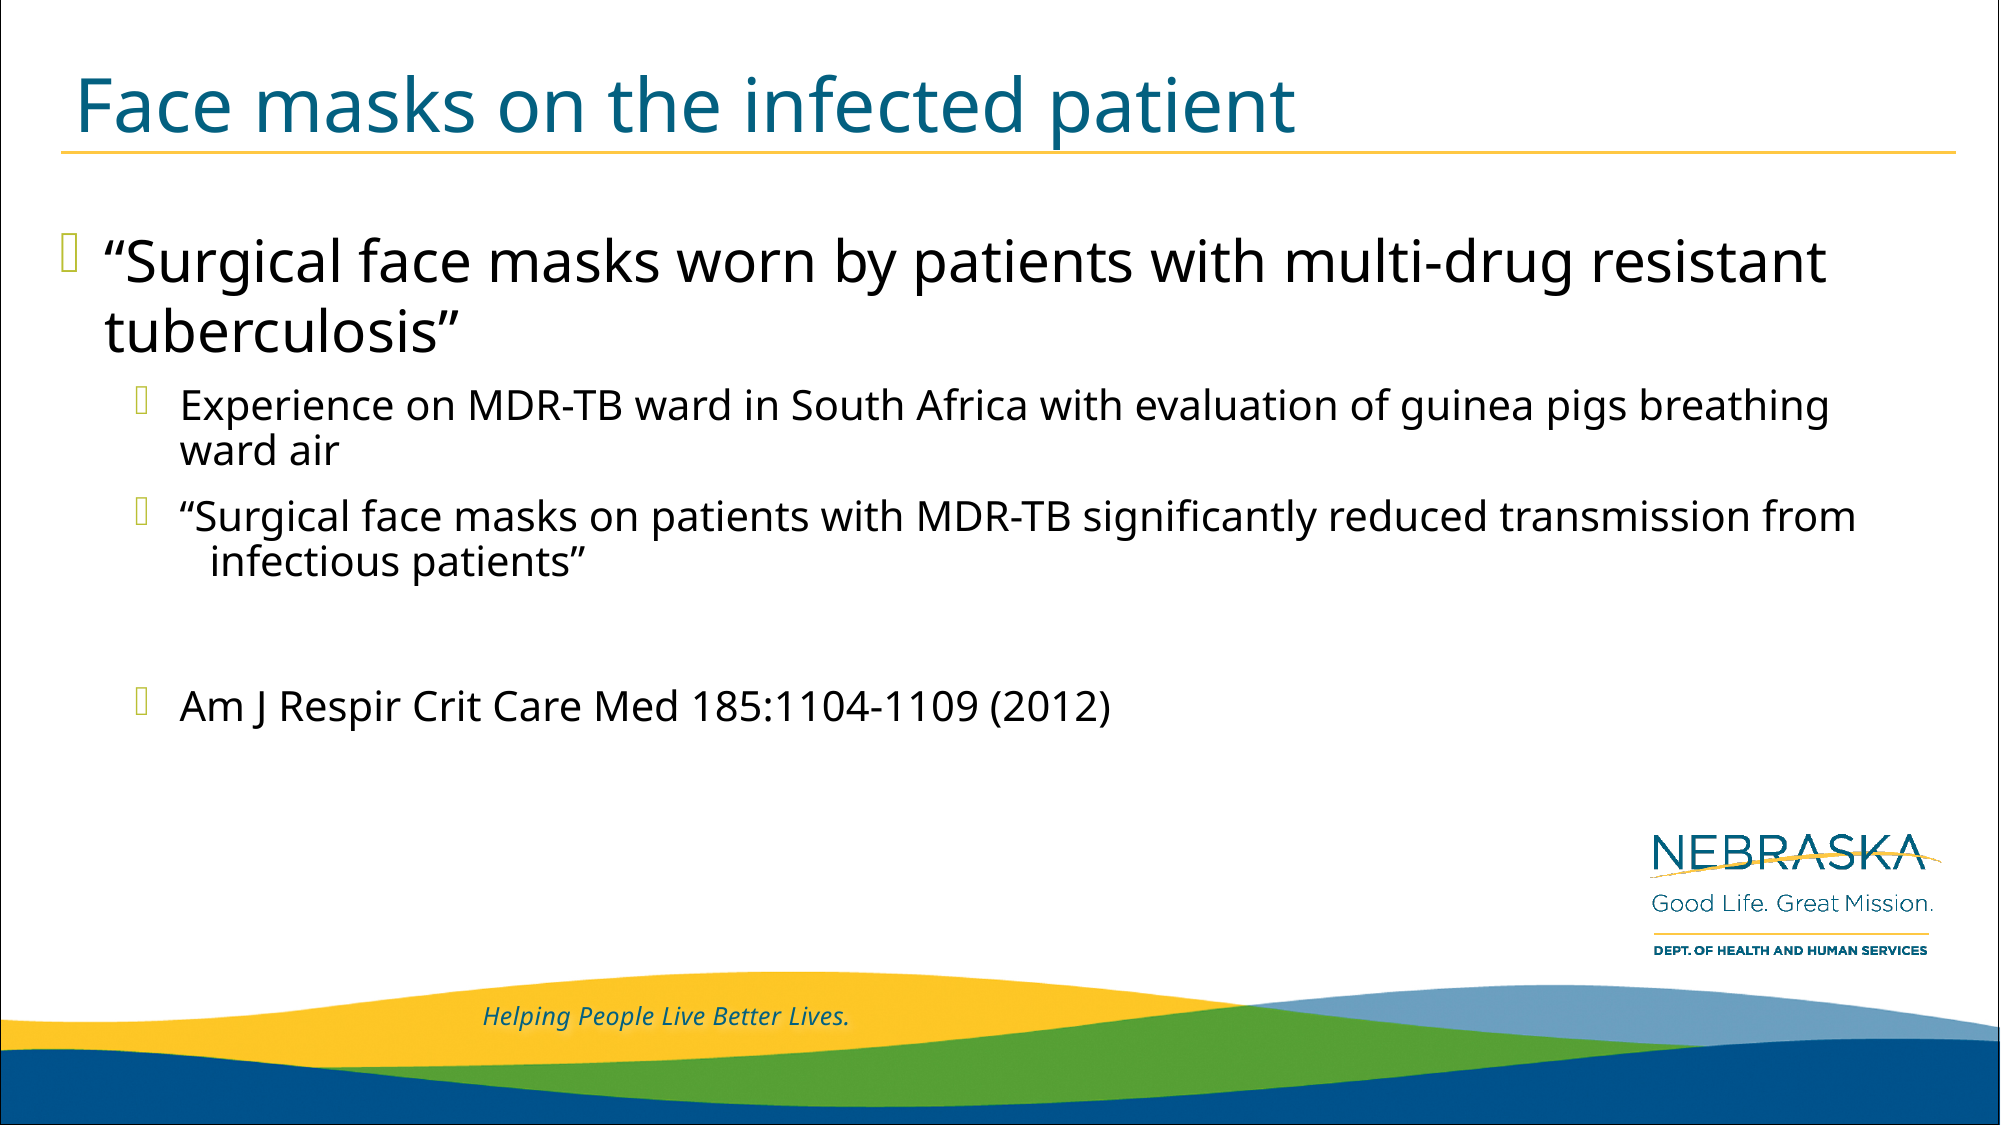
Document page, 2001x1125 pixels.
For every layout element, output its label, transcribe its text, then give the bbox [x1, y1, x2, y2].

title Face masks on the infected patient [59, 59, 1955, 175]
list “Surgical face masks worn by patients with multi-drug resistant tuberculosis” Experience on MDR-TB ward in South Africa with evaluation of guinea pigs breathing ward air “Surgical face masks on patients with MDR-TB significantly reduced transmission from infectious patients” Am J Respir Crit Care Med 185:1104-1109 (2012) [0, 216, 1927, 975]
picture [1, 0, 1998, 1124]
